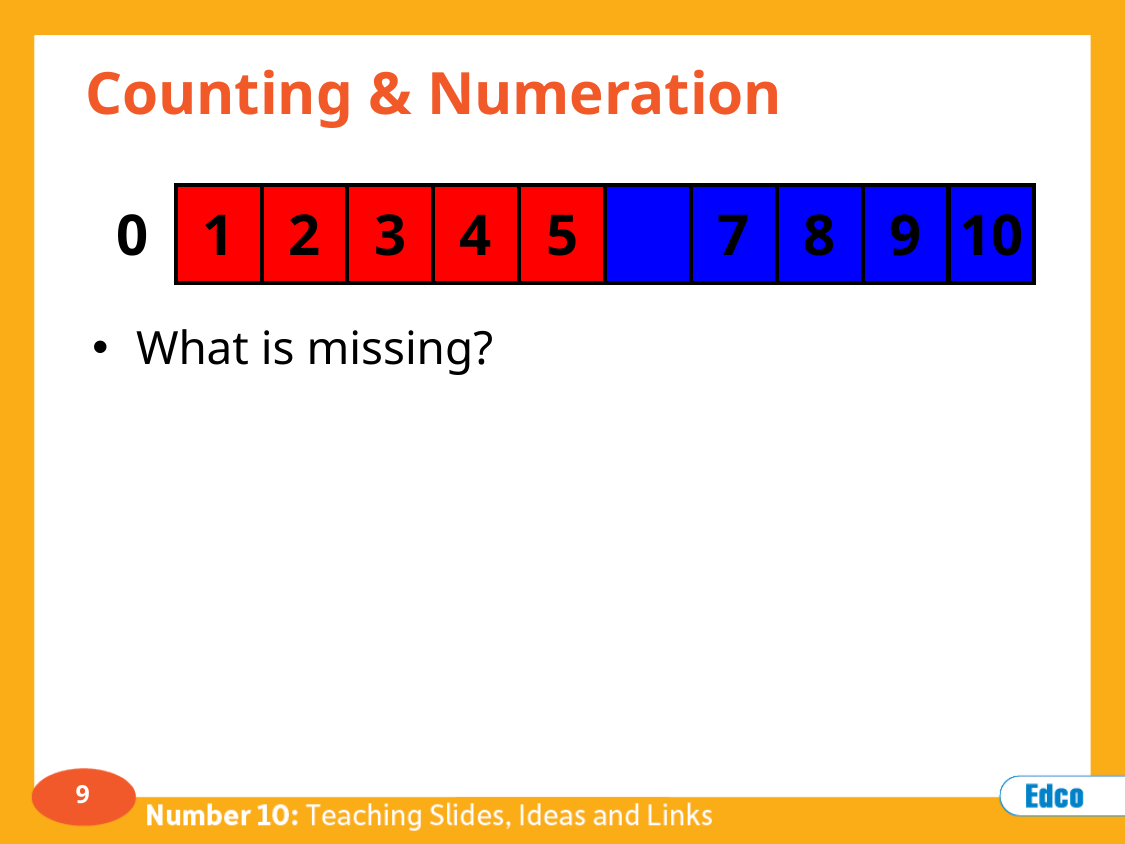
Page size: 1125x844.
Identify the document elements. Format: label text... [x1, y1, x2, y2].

table_header 5 [521, 216, 603, 281]
title Counting & Numeration [74, 52, 1045, 216]
table_header 1 [178, 216, 260, 281]
table_header [607, 216, 689, 281]
table_header 2 [264, 216, 345, 281]
table_header 0 [92, 216, 174, 281]
table_header 8 [779, 216, 861, 281]
table_header 7 [693, 216, 775, 281]
list What is missing? [77, 317, 1048, 745]
table_header 10 [951, 216, 1032, 281]
table_header 3 [349, 216, 431, 281]
picture [0, 0, 1125, 844]
table_header 9 [865, 216, 946, 281]
table_header 4 [435, 216, 517, 281]
slide_number 9 [35, 773, 130, 819]
